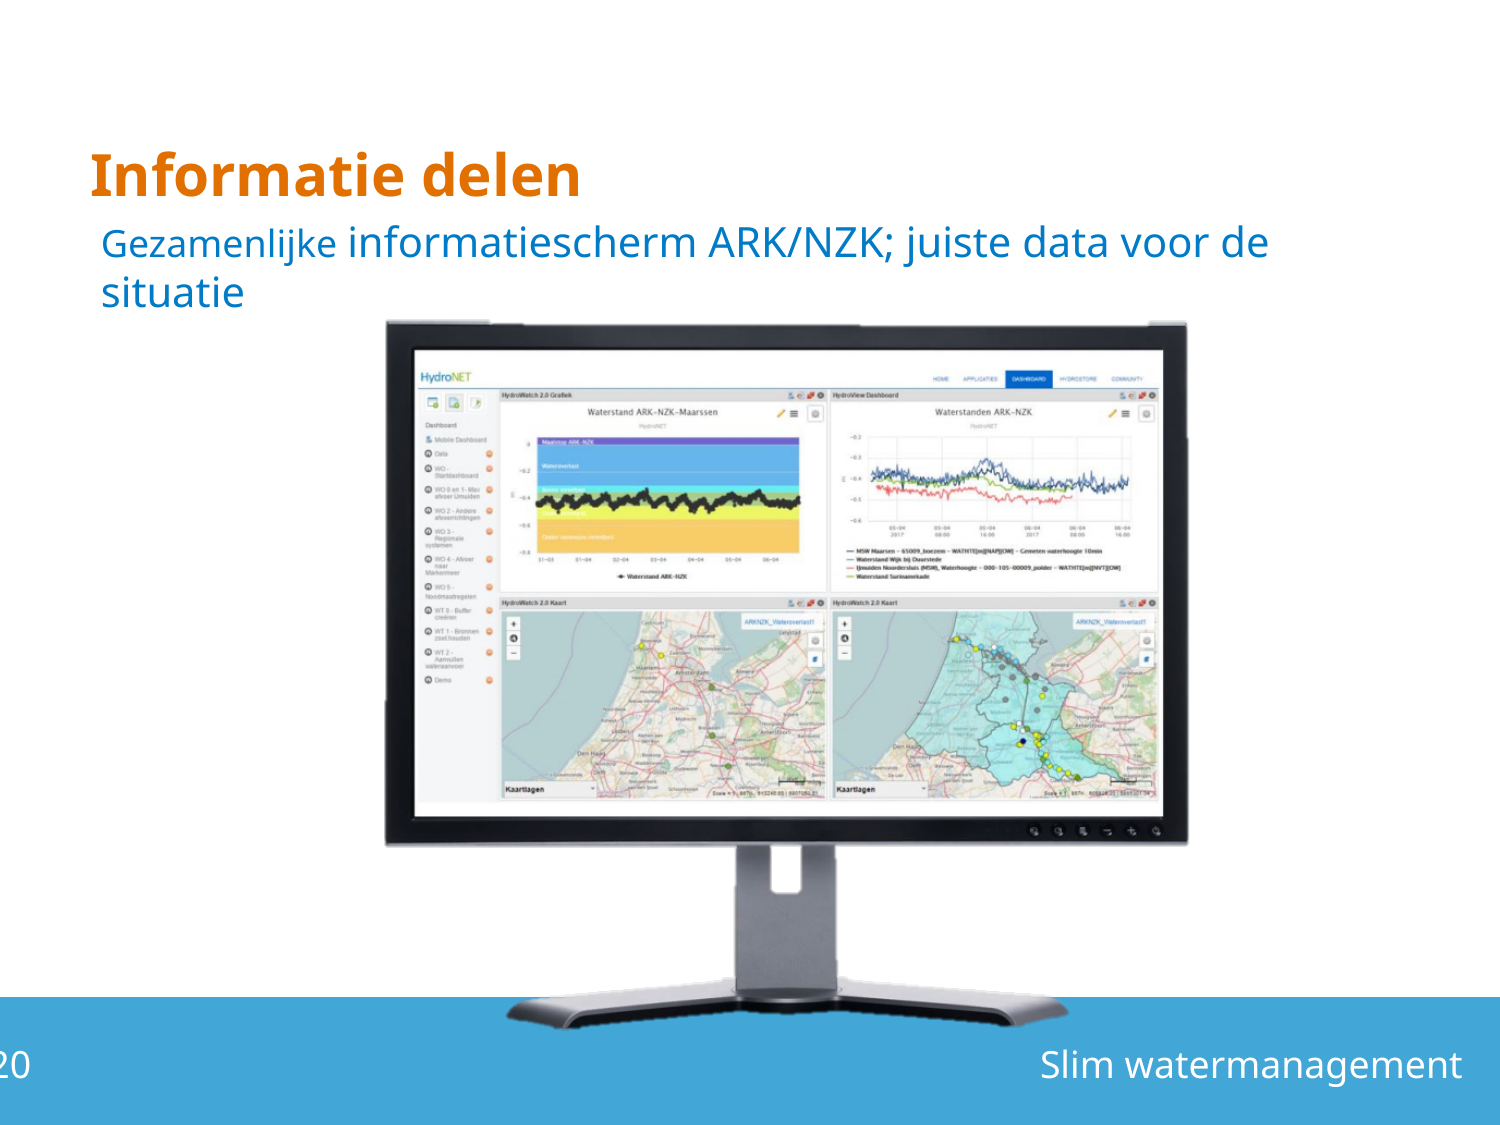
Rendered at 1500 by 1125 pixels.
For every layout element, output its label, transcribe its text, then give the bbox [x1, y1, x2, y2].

title Informatie delen [75, 79, 1425, 268]
text_box 20 [0, 1033, 188, 1100]
text_box [0, 997, 1500, 1125]
text_box Gezamenlijke informatiescherm ARK/NZK; juiste data voor de situatie [85, 208, 1365, 323]
picture [371, 312, 1200, 1034]
text_box Slim watermanagement [1025, 1033, 1479, 1094]
